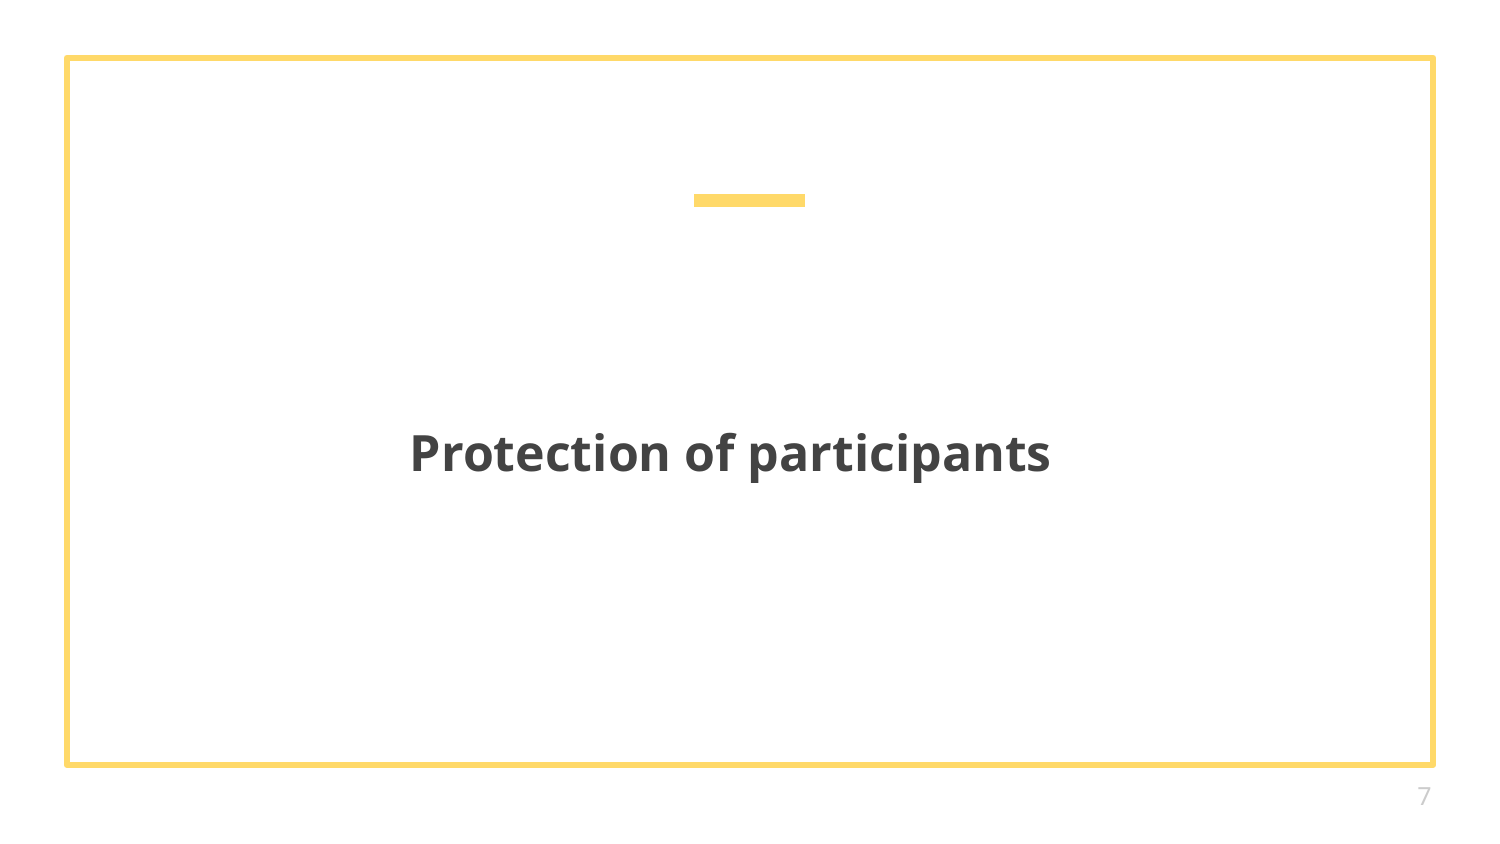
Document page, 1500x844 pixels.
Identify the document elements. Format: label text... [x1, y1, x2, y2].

title Protection of participants [0, 346, 1481, 497]
slide_number 7 [1402, 764, 1493, 830]
